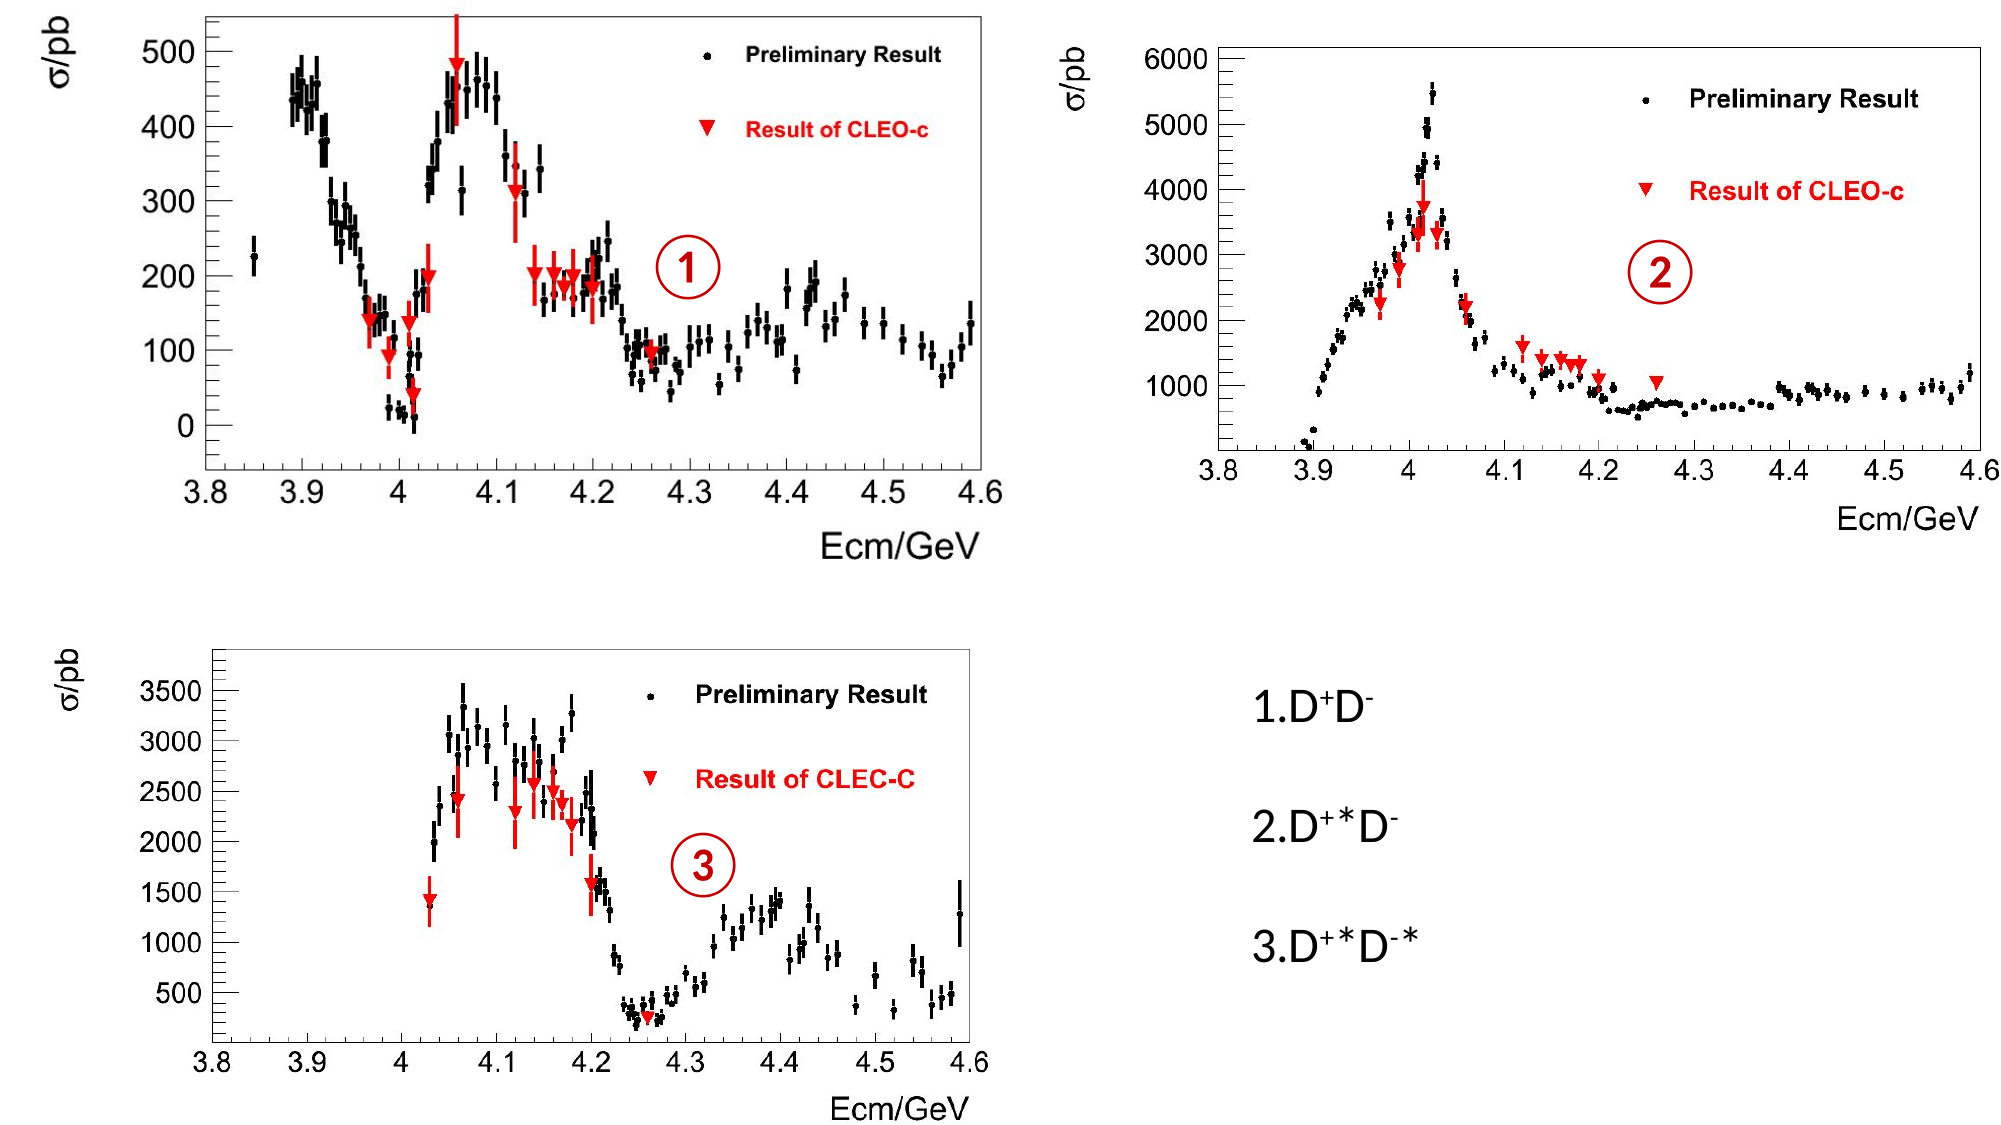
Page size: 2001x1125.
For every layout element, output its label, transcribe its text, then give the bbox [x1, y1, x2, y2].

text_box 1.D+D- 2.D+*D- 3.D+*D-* [1236, 664, 1564, 980]
picture [49, 627, 999, 1125]
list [34, 0, 1014, 567]
picture [1048, 31, 2000, 535]
